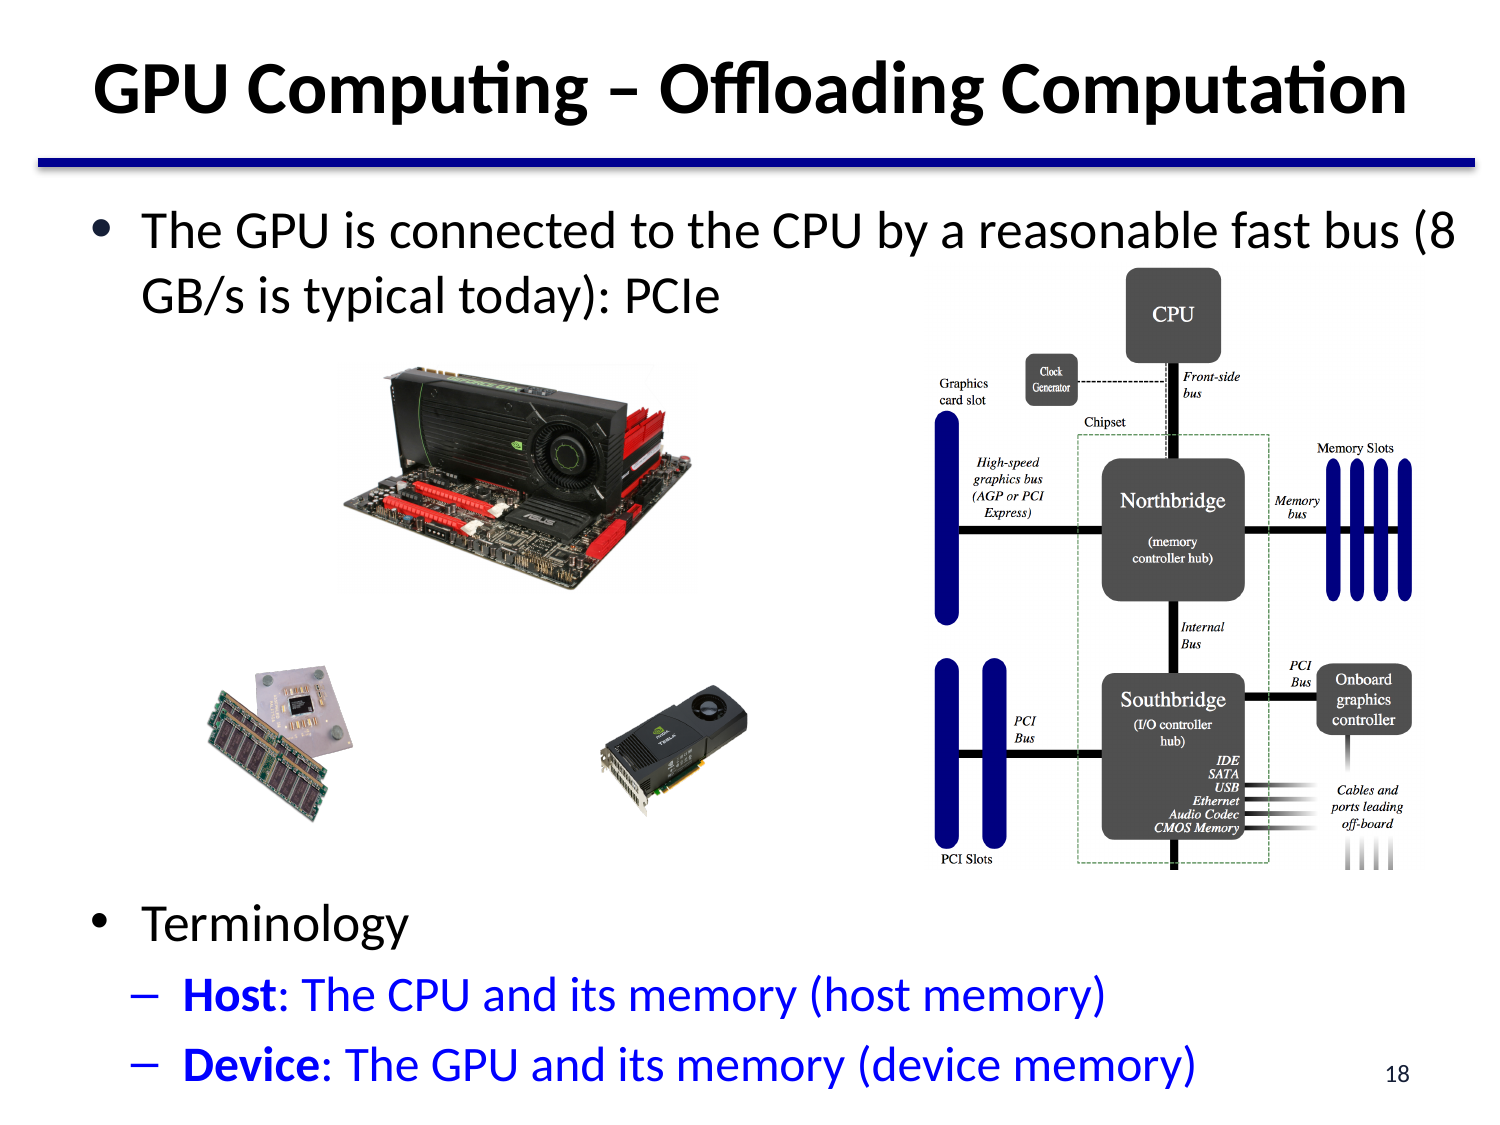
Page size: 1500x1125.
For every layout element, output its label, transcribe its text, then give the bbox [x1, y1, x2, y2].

picture [596, 680, 754, 823]
picture [202, 642, 385, 825]
picture [337, 362, 698, 594]
picture [924, 262, 1426, 871]
slide_number 18 [1074, 1042, 1425, 1103]
title GPU Computing – Offloading Computation [77, 24, 1428, 143]
list The GPU is connected to the CPU by a reasonable fast bus (8 GB/s is typical today): PCIe Terminology Host: The CPU and its memory (host memory) Device: The GPU and its memory (device memory) [75, 187, 1475, 1103]
